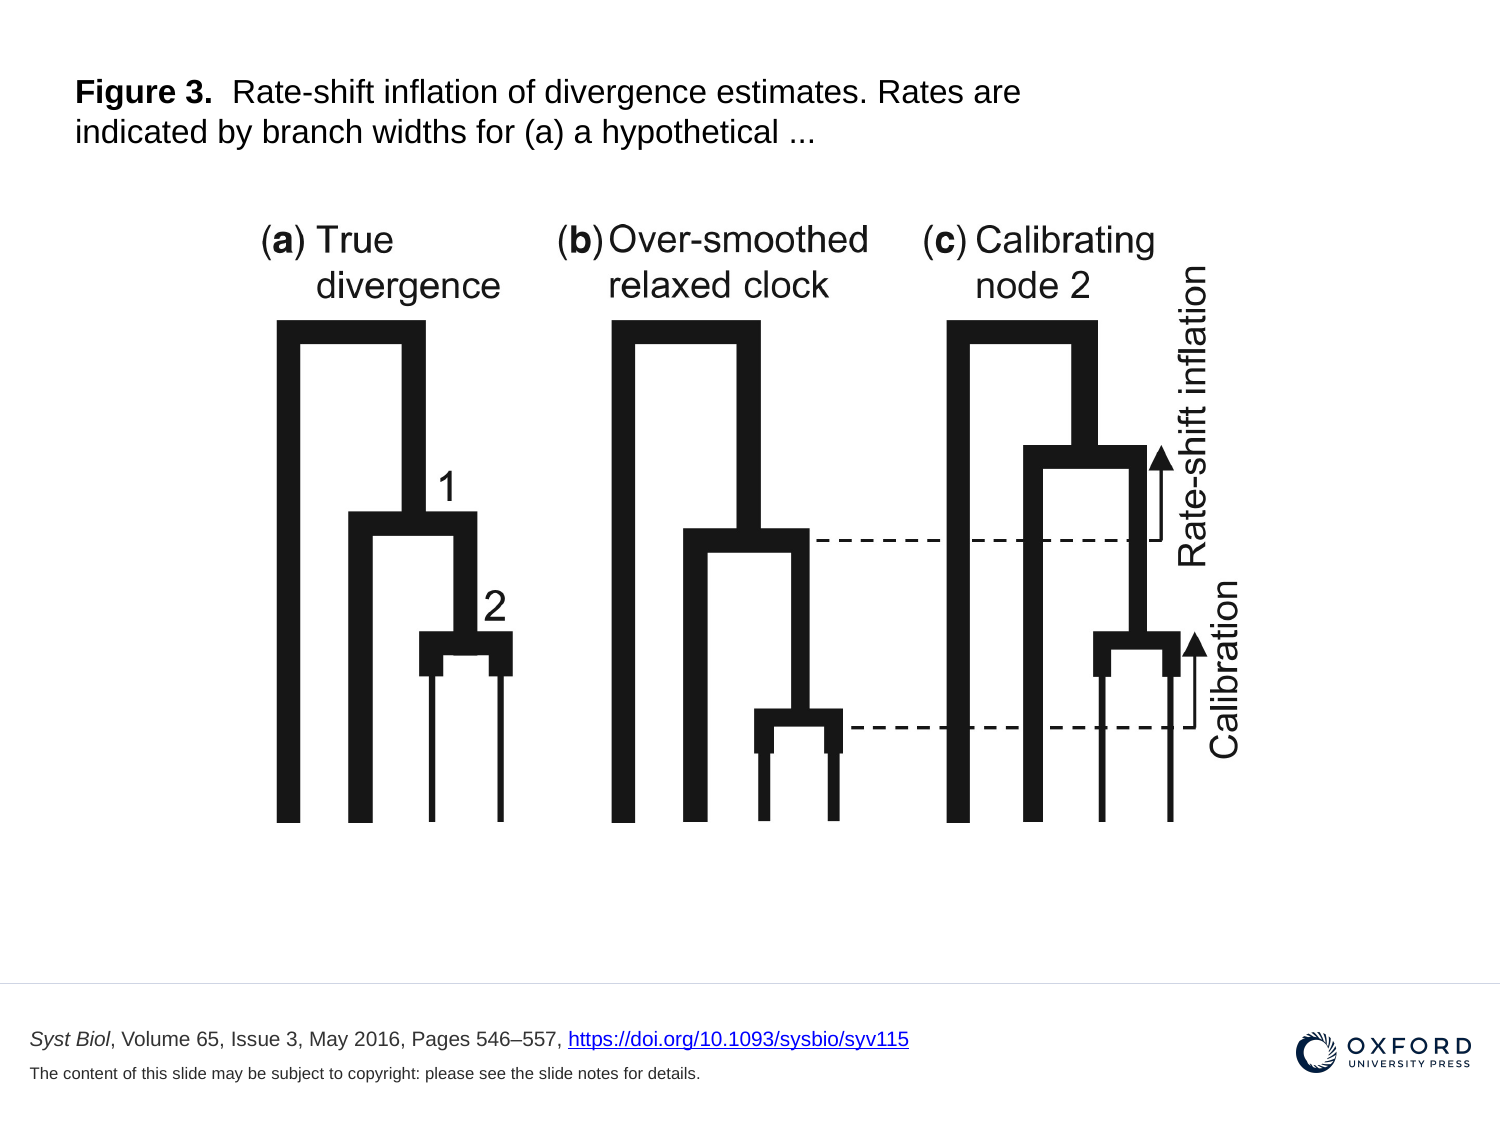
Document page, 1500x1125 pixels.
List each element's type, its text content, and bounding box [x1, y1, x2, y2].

title Figure 3. Rate-shift inflation of divergence estimates. Rates are indicated by branch widths for (a) a hypothetical ... [75, 69, 1078, 171]
picture [1296, 1032, 1471, 1073]
footer Syst Biol, Volume 65, Issue 3, May 2016, Pages 546–557, https://doi.org/10.1093/sysbio/syv115 The content of this slide may be subject to copyright: please see the slide notes for details. [0, 983, 1260, 1125]
picture [262, 224, 1238, 823]
